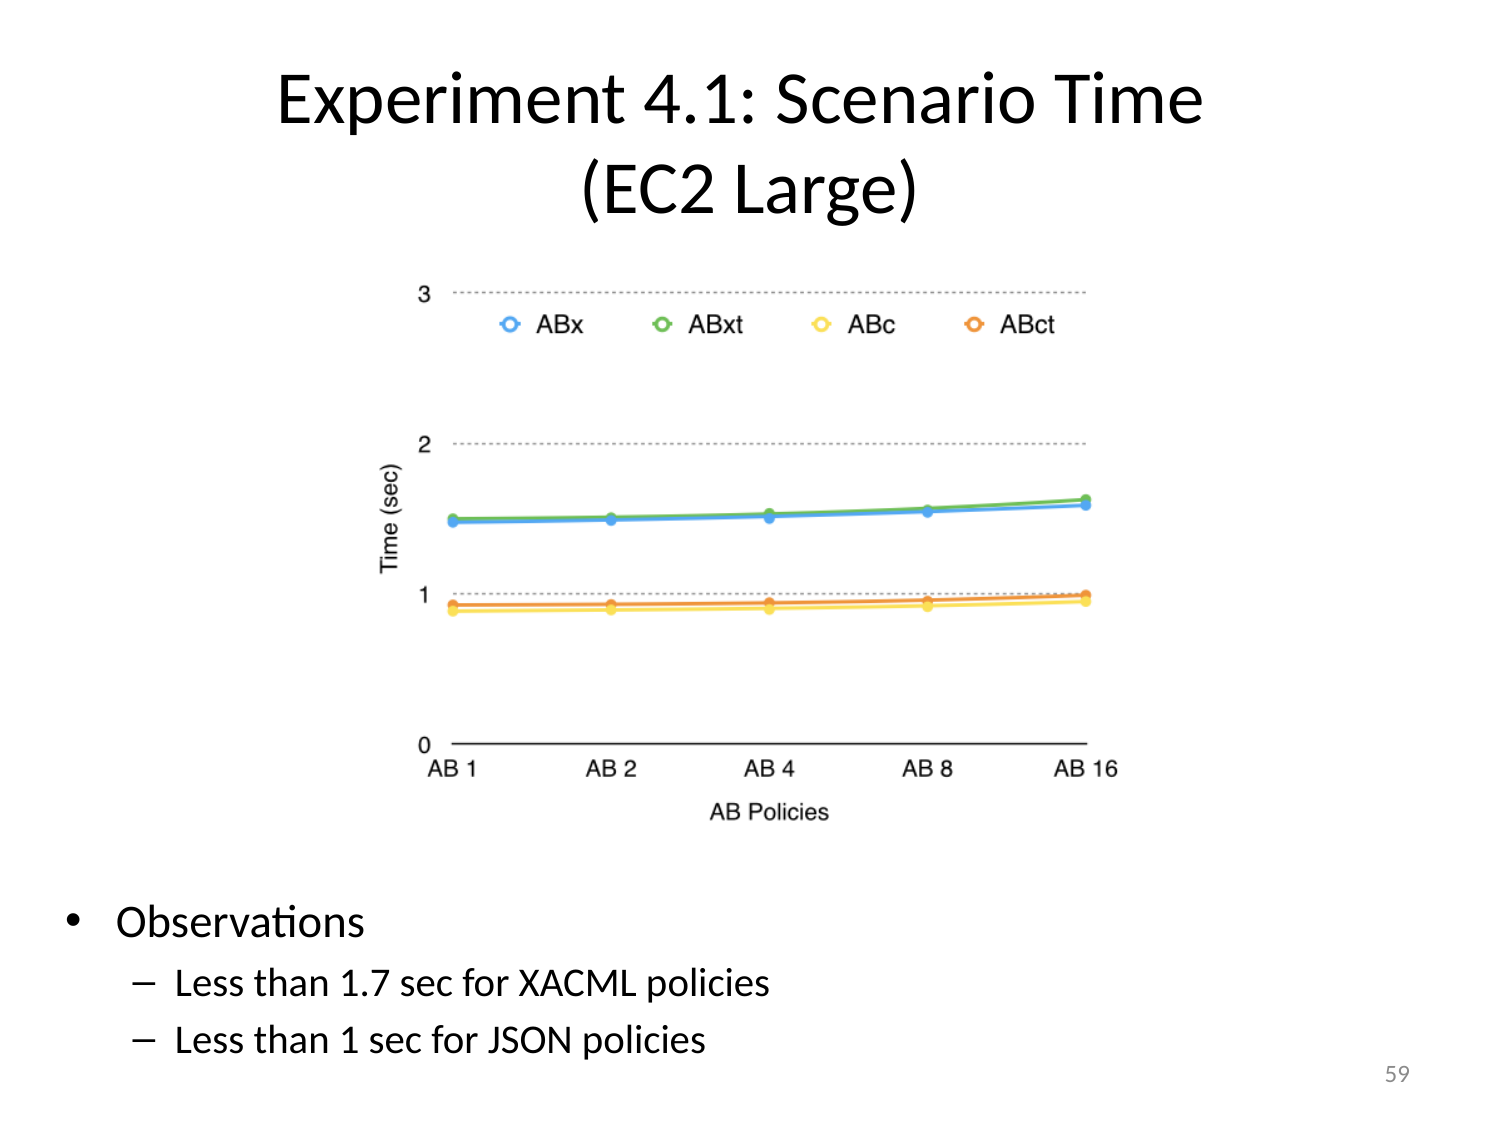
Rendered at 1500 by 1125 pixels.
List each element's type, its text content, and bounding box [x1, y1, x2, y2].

title Experiment 4.1: Scenario Time (EC2 Large) [75, 45, 1425, 230]
picture [373, 276, 1126, 828]
list Observations Less than 1.7 sec for XACML policies Less than 1 sec for JSON policies [50, 230, 1425, 1076]
slide_number 59 [1074, 1042, 1425, 1103]
